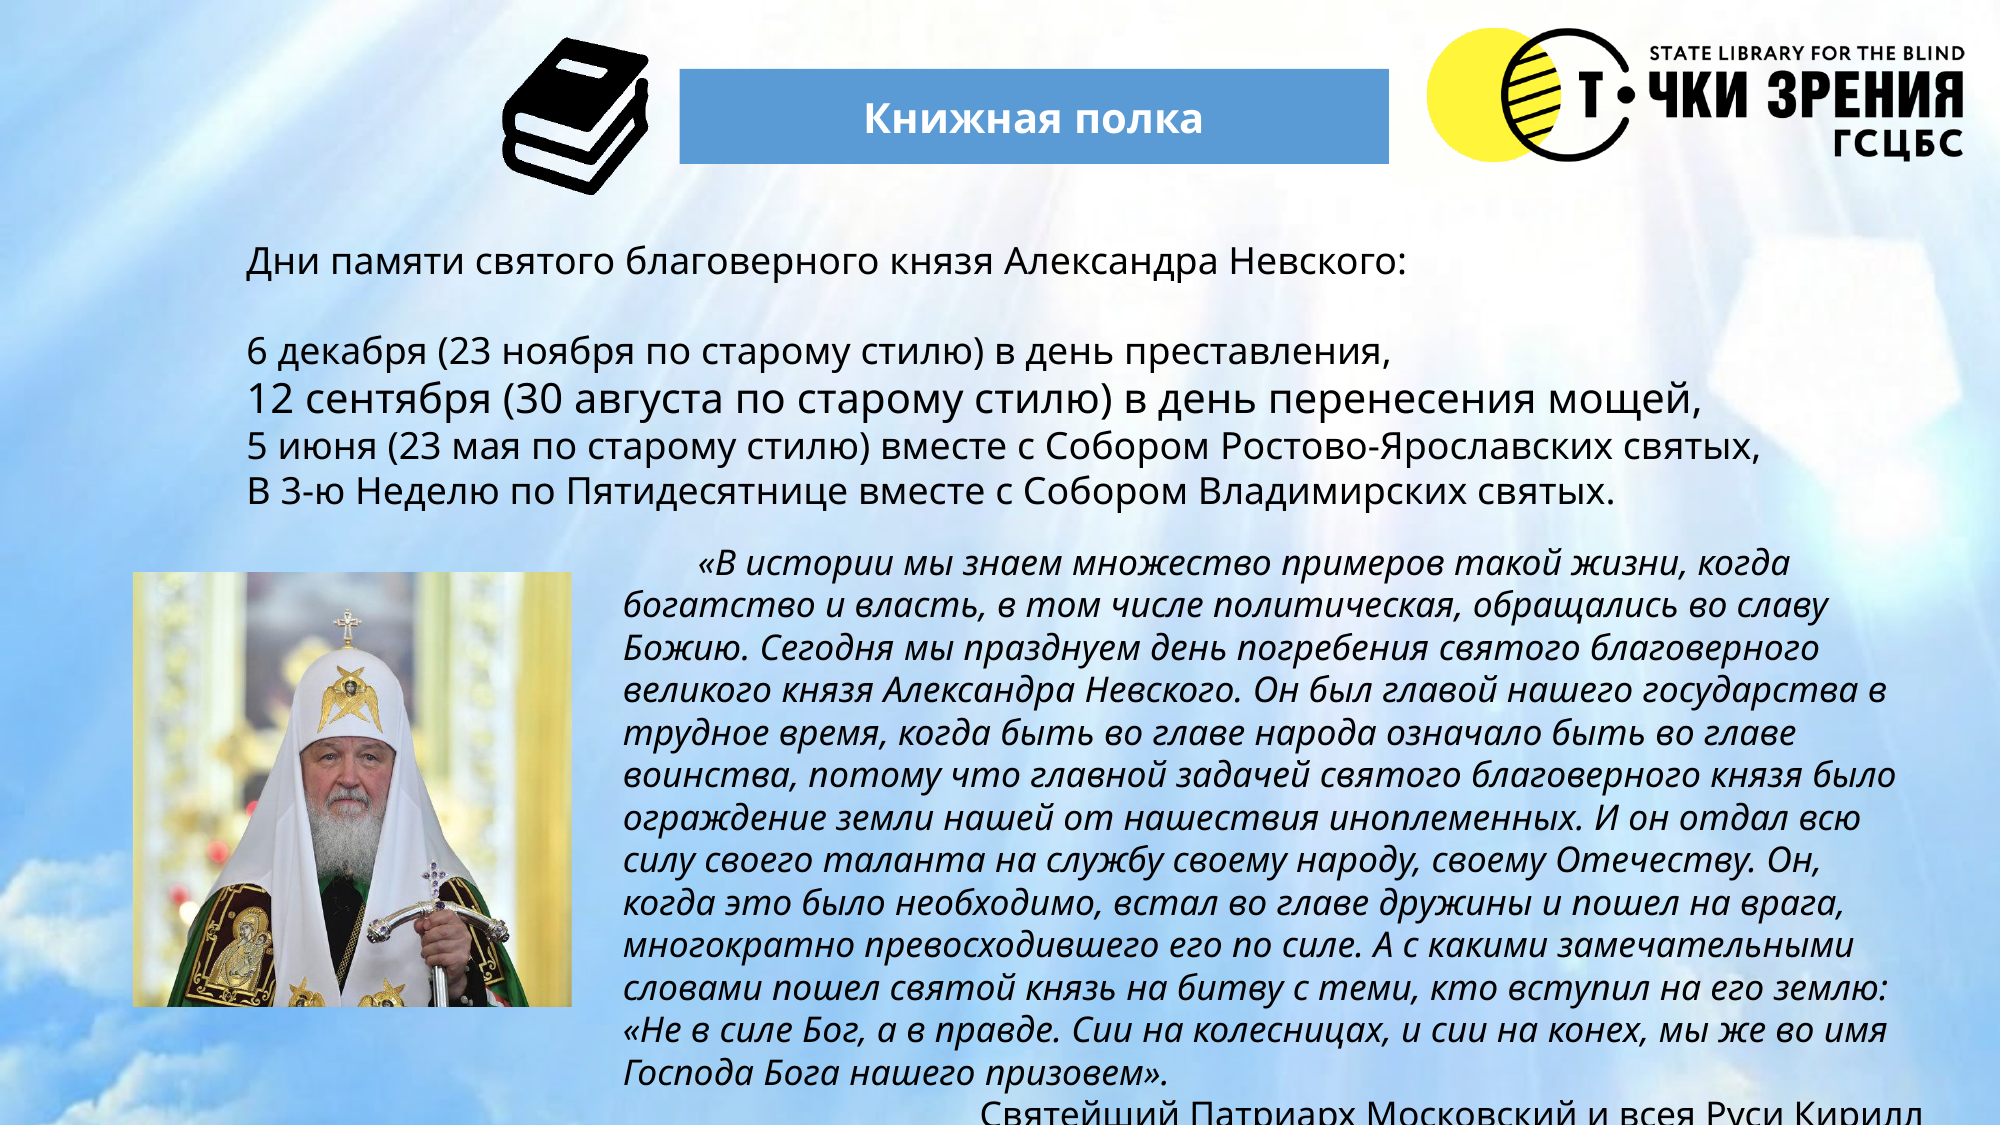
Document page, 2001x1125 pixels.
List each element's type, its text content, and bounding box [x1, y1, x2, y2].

picture [1414, 19, 1976, 170]
picture [496, 37, 654, 196]
picture [132, 572, 572, 1007]
text_box Дни памяти святого благоверного князя Александра Невского: 6 декабря (23 ноября по старому стилю) в день преставления, 12 сентября (30 августа по старому стилю) в день перенесения мощей, 5 июня (23 мая по старому стилю) вместе с Собором Ростово-Ярославских святых, В 3-ю Неделю по Пятидесятнице вместе с Собором Владимирских святых. [231, 229, 1814, 520]
text_box Книжная полка [679, 68, 1389, 164]
text_box «В истории мы знаем множество примеров такой жизни, когда богатство и власть, в том числе политическая, обращались во славу Божию. Сегодня мы празднуем день погребения святого благоверного великого князя Александра Невского. Он был главой нашего государства в трудное время, когда быть во главе народа означало быть во главе воинства, потому что главной задачей святого благоверного князя было ограждение земли нашей от нашествия иноплеменных. И он отдал всю силу своего таланта на службу своему народу, своему Отечеству. Он, когда это было необходимо, встал во главе дружины и пошел на врага, многократно превосходившего его по силе. А с какими замечательными словами пошел святой князь на битву с теми, кто вступил на его землю: «Не в силе Бог, а в правде. Сии на колесницах, и сии на конех, мы же во имя Господа Бога нашего призовем». Святейший Патриарх Московский и всея Руси Кирилл [607, 532, 1940, 1125]
